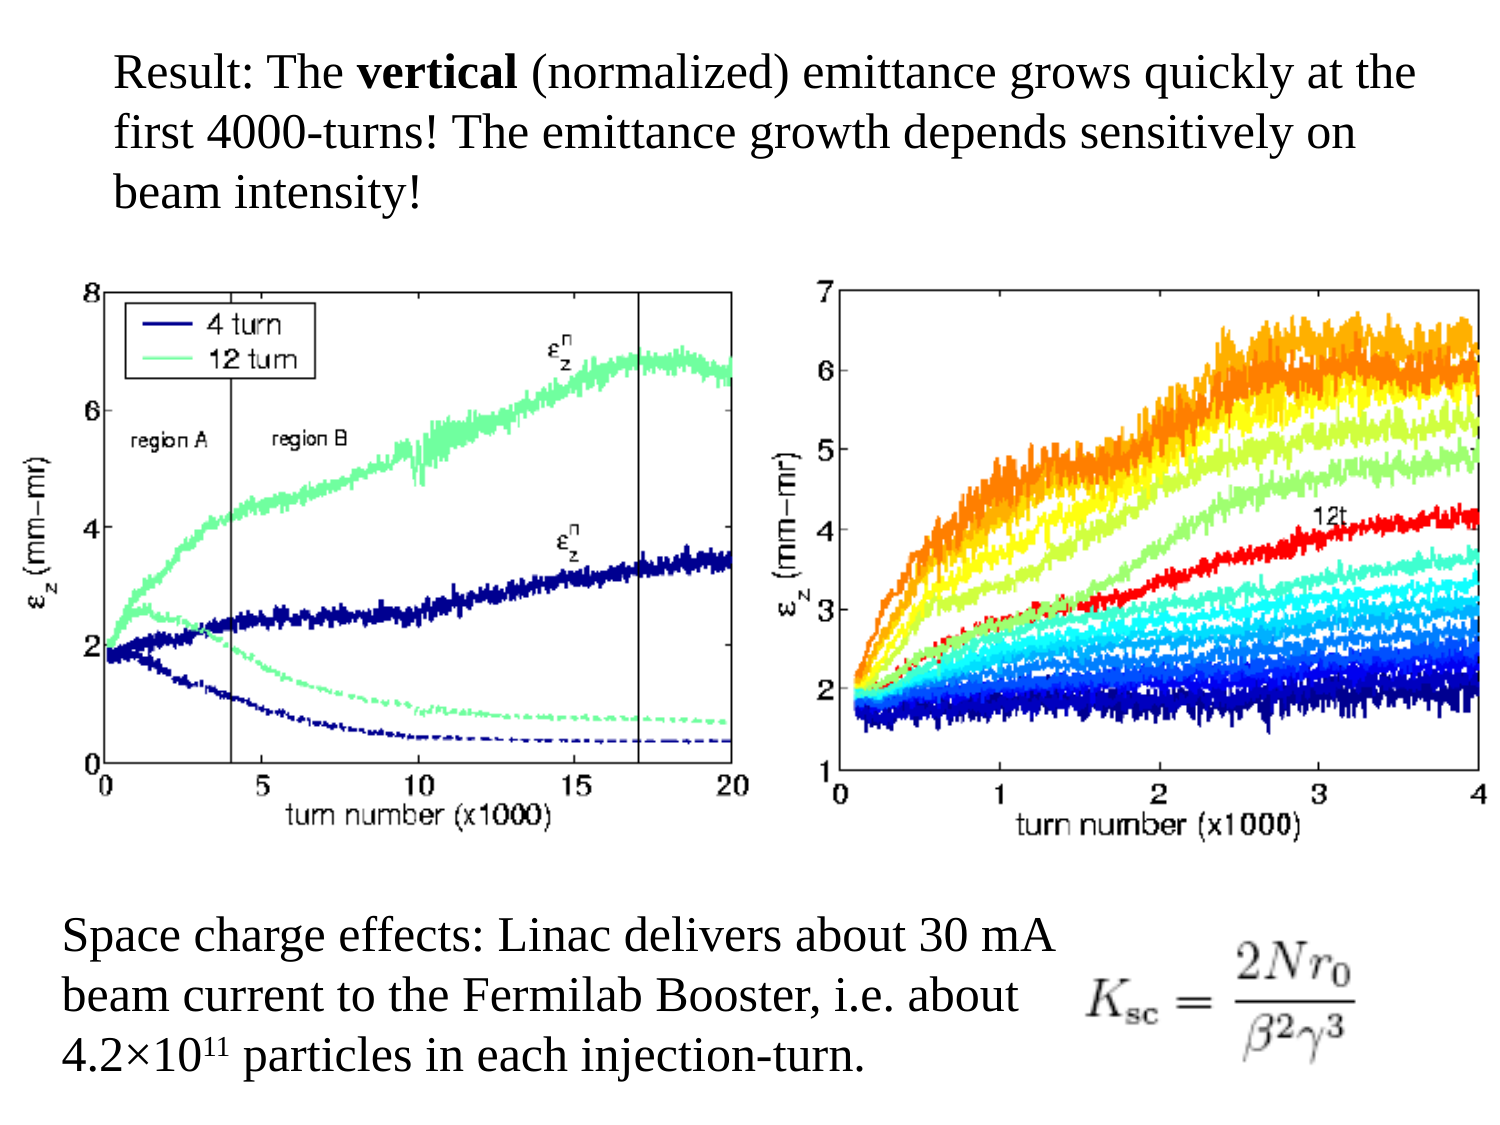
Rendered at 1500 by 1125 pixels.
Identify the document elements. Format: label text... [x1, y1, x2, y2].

picture [1081, 902, 1365, 1084]
text_box Result: The vertical (normalized) emittance grows quickly at the first 4000-turns! The emittance growth depends sensitively on beam intensity! [98, 30, 1443, 226]
picture [0, 249, 1500, 852]
text_box Space charge effects: Linac delivers about 30 mA beam current to the Fermilab Booster, i.e. about 4.2×1011 particles in each injection-turn. [46, 894, 1082, 1090]
